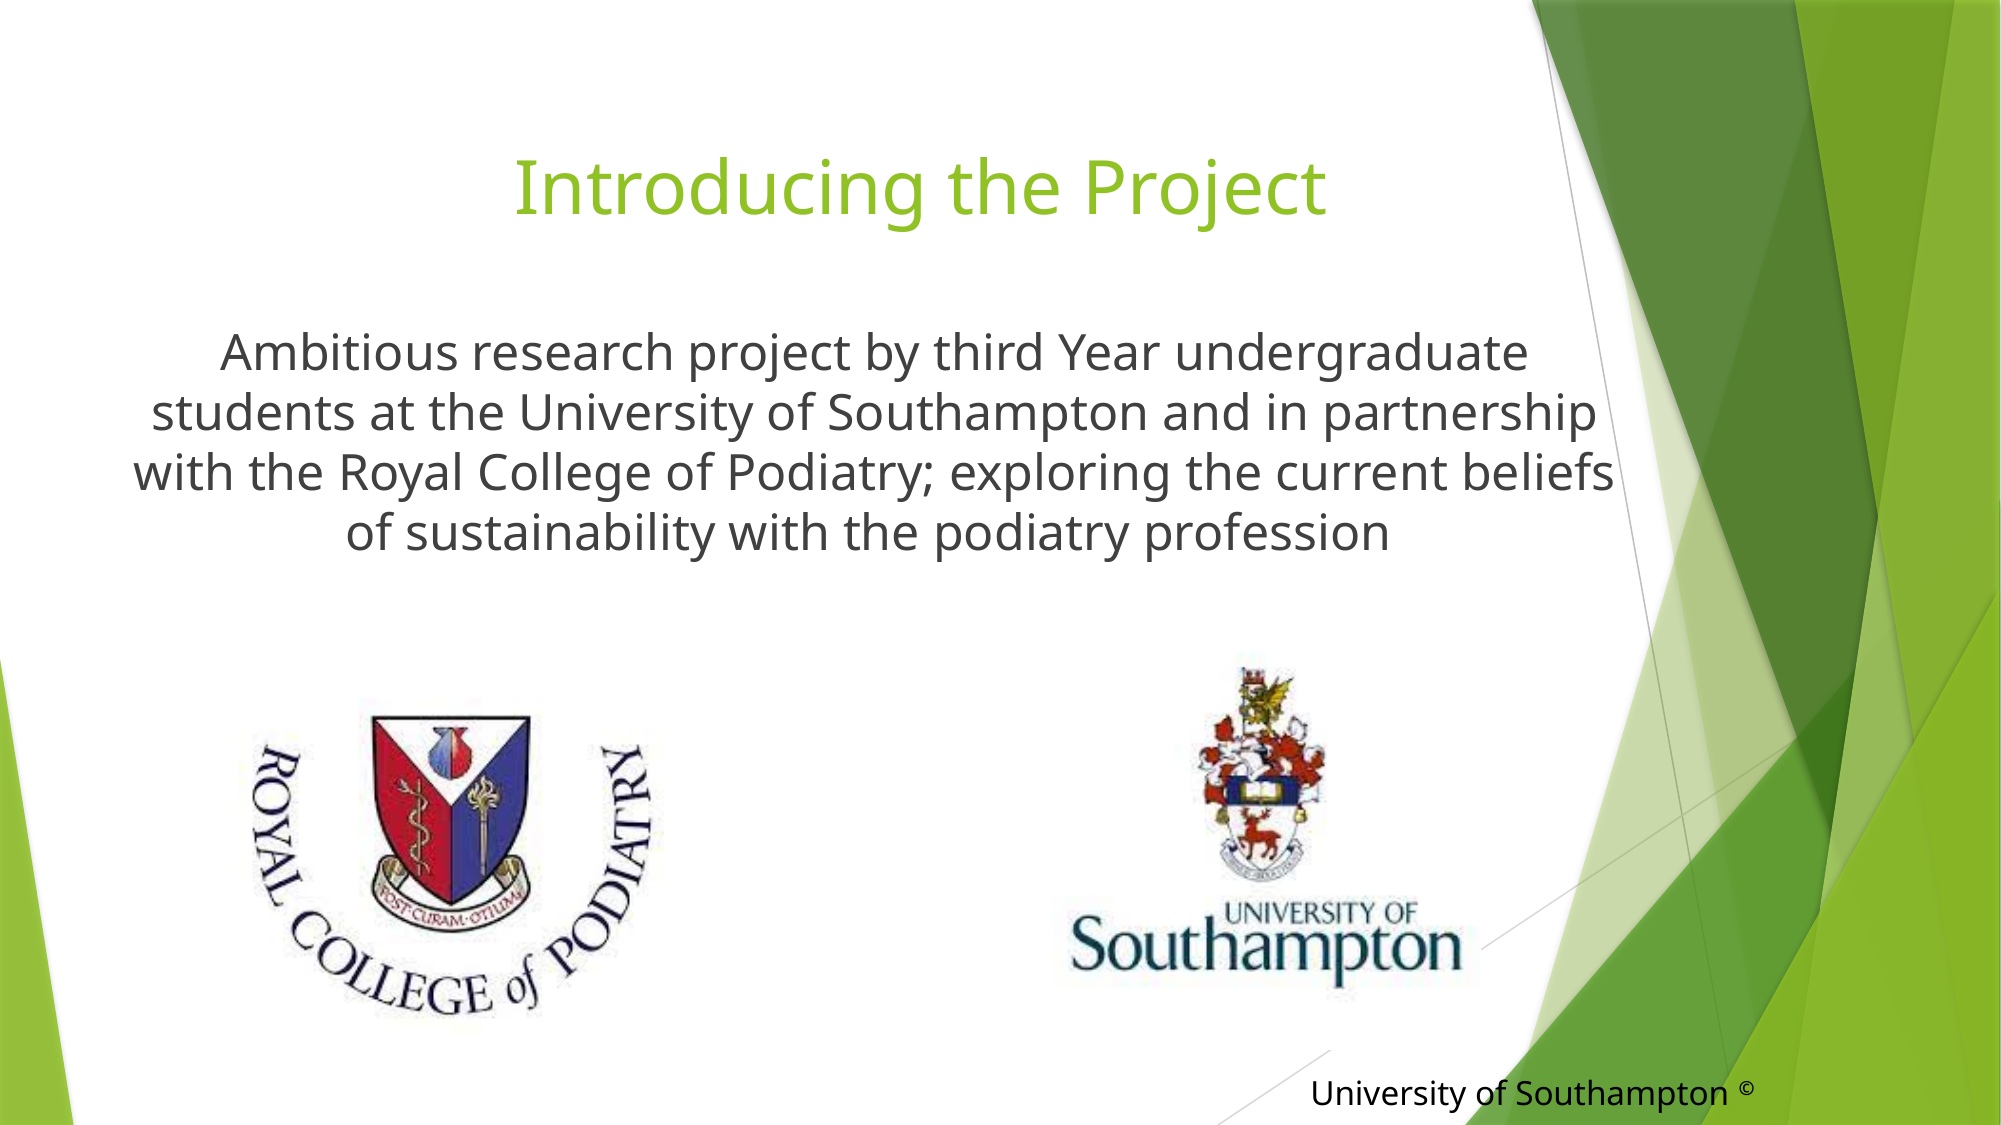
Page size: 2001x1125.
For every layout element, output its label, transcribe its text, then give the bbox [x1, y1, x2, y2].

picture [237, 608, 666, 1036]
picture [1053, 621, 1481, 1050]
list Ambitious research project by third Year undergraduate students at the University of Southampton and in partnership with the Royal College of Podiatry; exploring the current beliefs of sustainability with the podiatry profession [110, 313, 1641, 950]
title Introducing the Project [499, 77, 1364, 291]
text_box University of Southampton © [1295, 1065, 1968, 1120]
